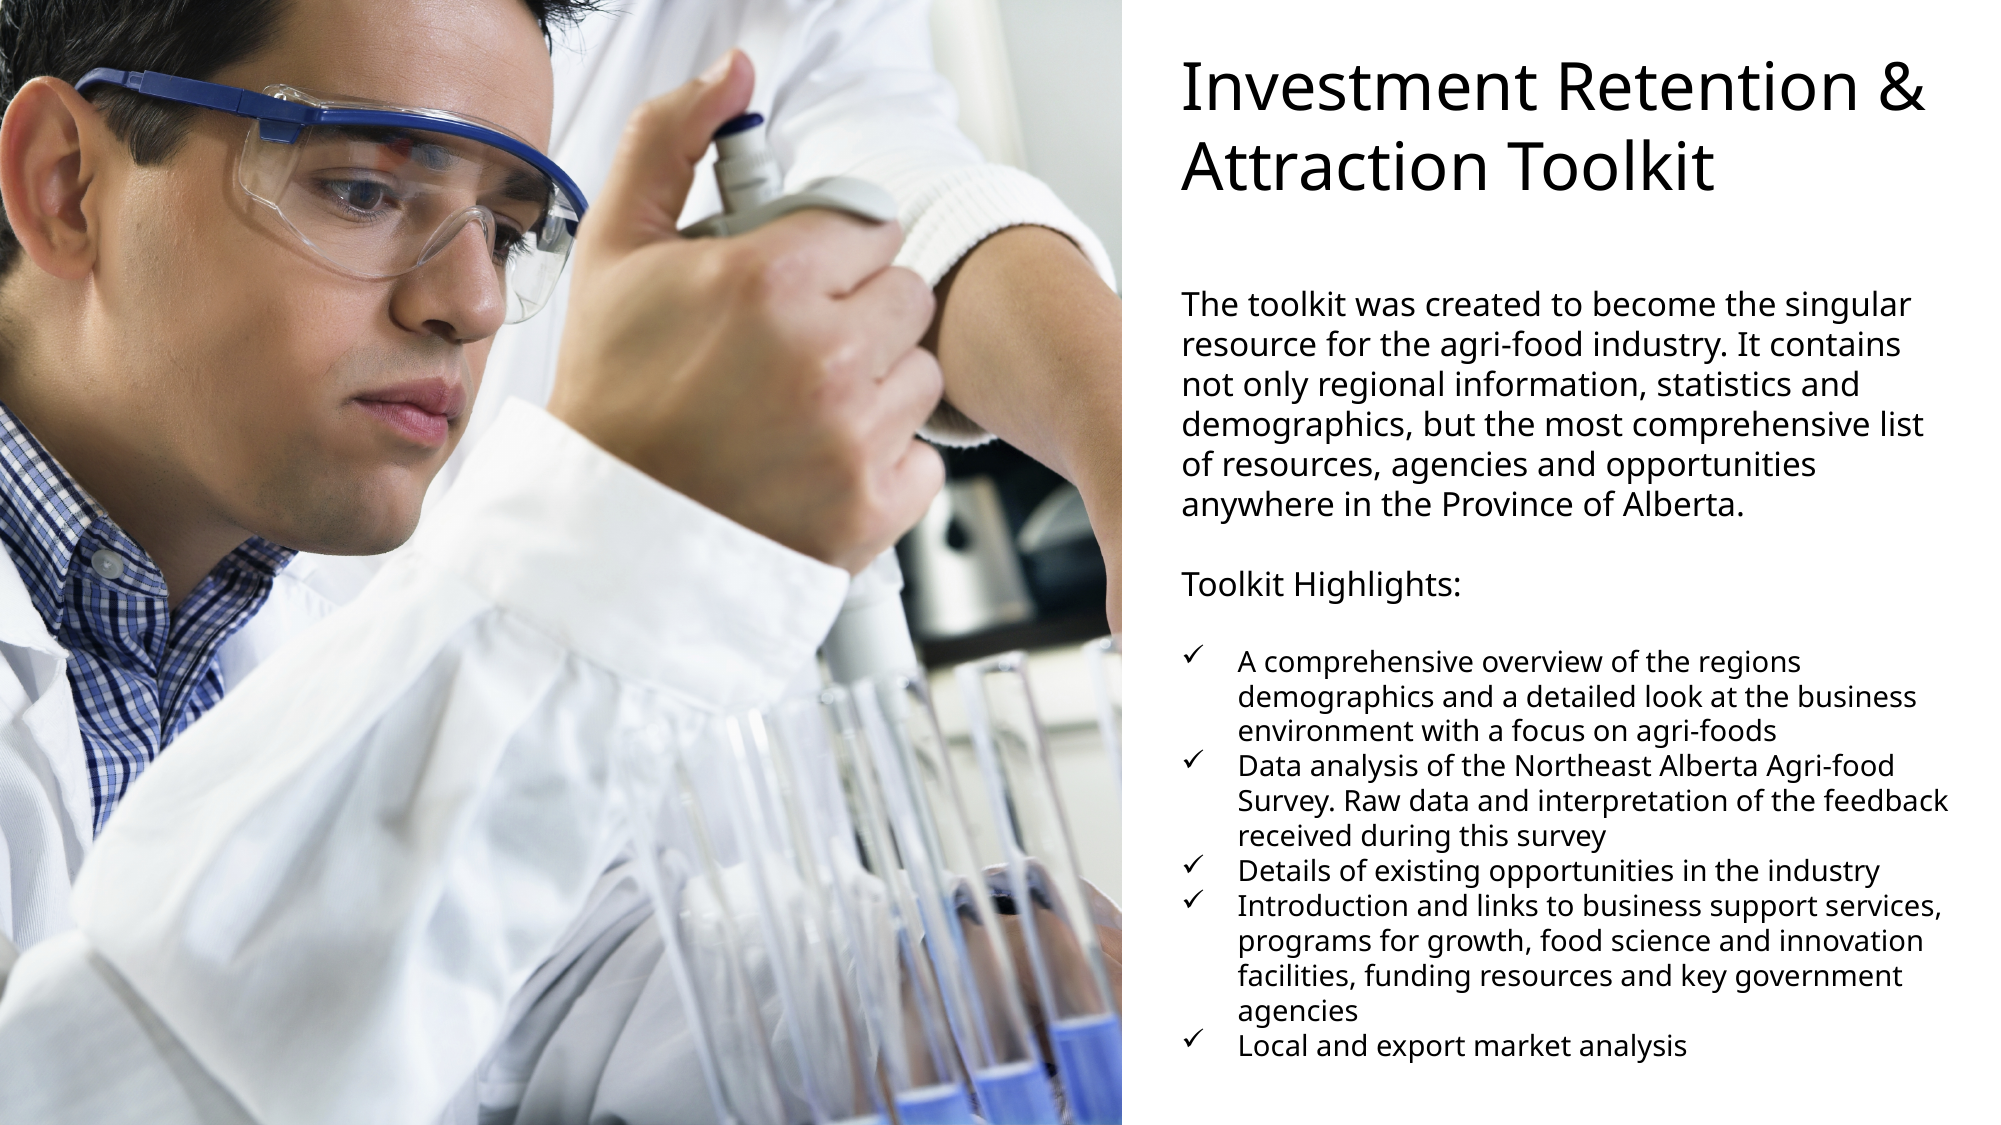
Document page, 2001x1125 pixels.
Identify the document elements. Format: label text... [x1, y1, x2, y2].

text_box Investment Retention & Attraction Toolkit The toolkit was created to become the singular resource for the agri-food industry. It contains not only regional information, statistics and demographics, but the most comprehensive list of resources, agencies and opportunities anywhere in the Province of Alberta. Toolkit Highlights: A comprehensive overview of the regions demographics and a detailed look at the business environment with a focus on agri-foods Data analysis of the Northeast Alberta Agri-food Survey. Raw data and interpretation of the feedback received during this survey Details of existing opportunities in the industry Introduction and links to business support services, programs for growth, food science and innovation facilities, funding resources and key government agencies Local and export market analysis [1166, 36, 1976, 1070]
picture [0, 0, 1122, 1125]
